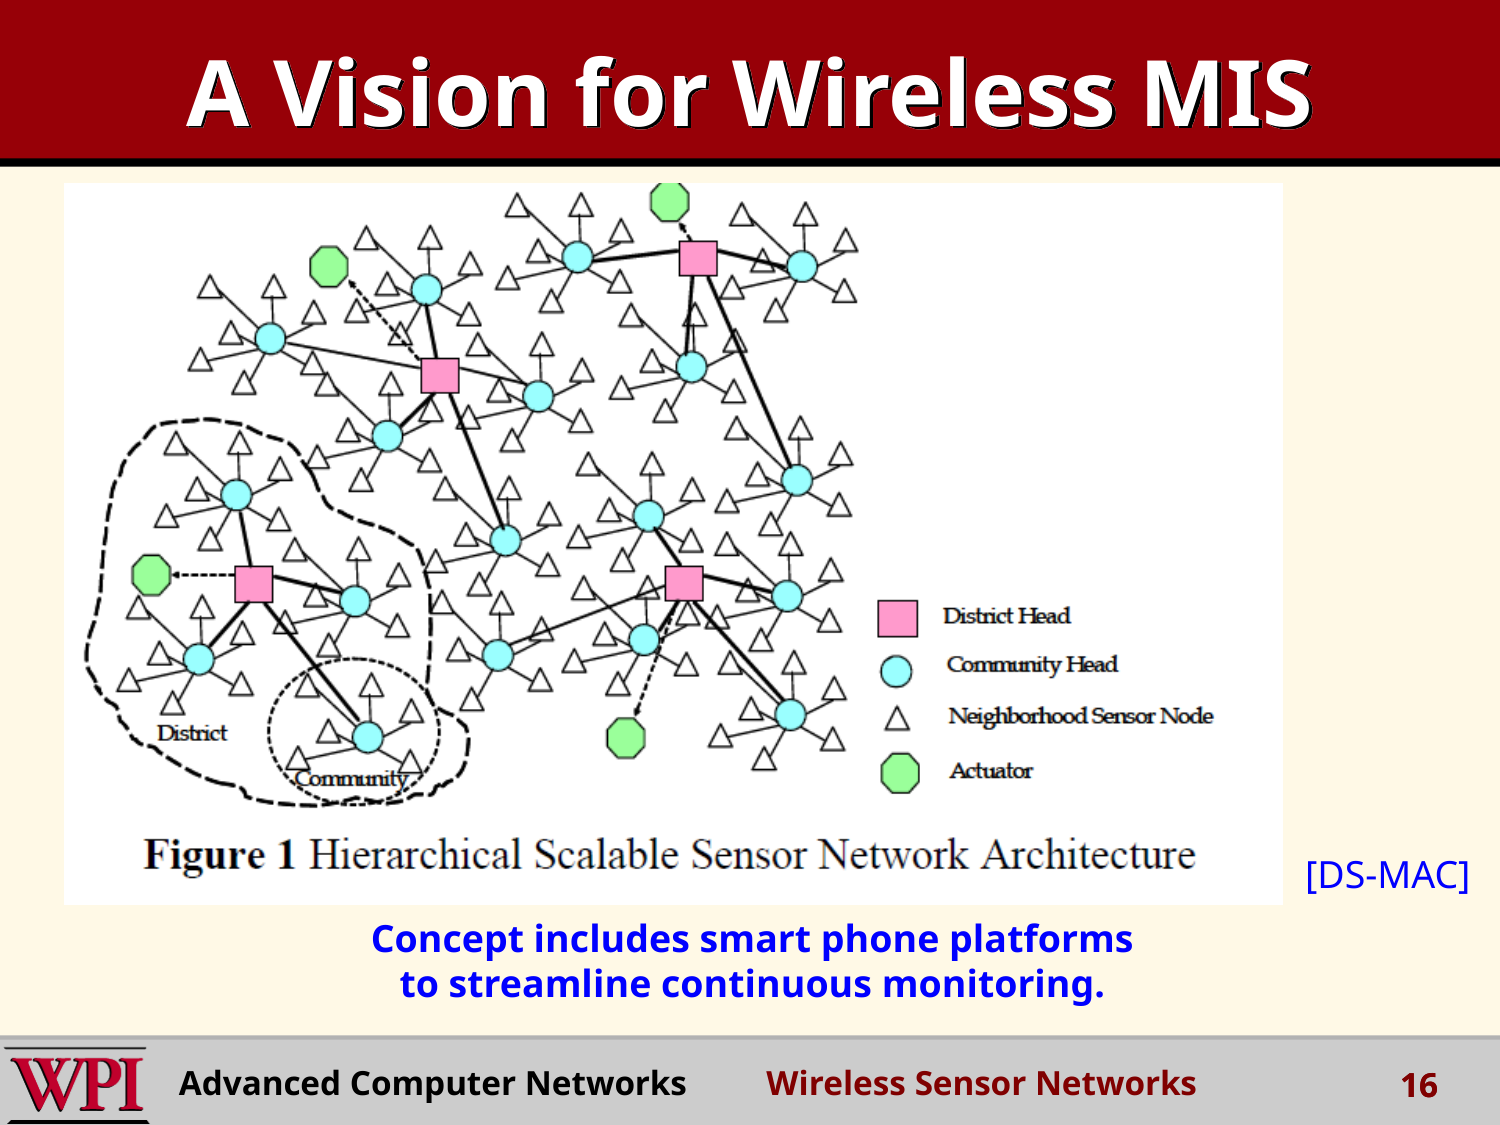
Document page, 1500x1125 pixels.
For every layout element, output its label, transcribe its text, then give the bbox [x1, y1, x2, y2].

picture [0, 167, 1500, 1035]
picture [0, 1040, 1500, 1125]
footer Advanced Computer Networks Wireless Sensor Networks [163, 1054, 1337, 1122]
slide_number 16 [1344, 1056, 1495, 1107]
title A Vision for Wireless MIS [29, 18, 1471, 150]
text_box [DS-MAC] [1287, 843, 1486, 904]
picture [0, 0, 1500, 158]
text_box Concept includes smart phone platforms to streamline continuous monitoring. [339, 915, 1167, 1016]
